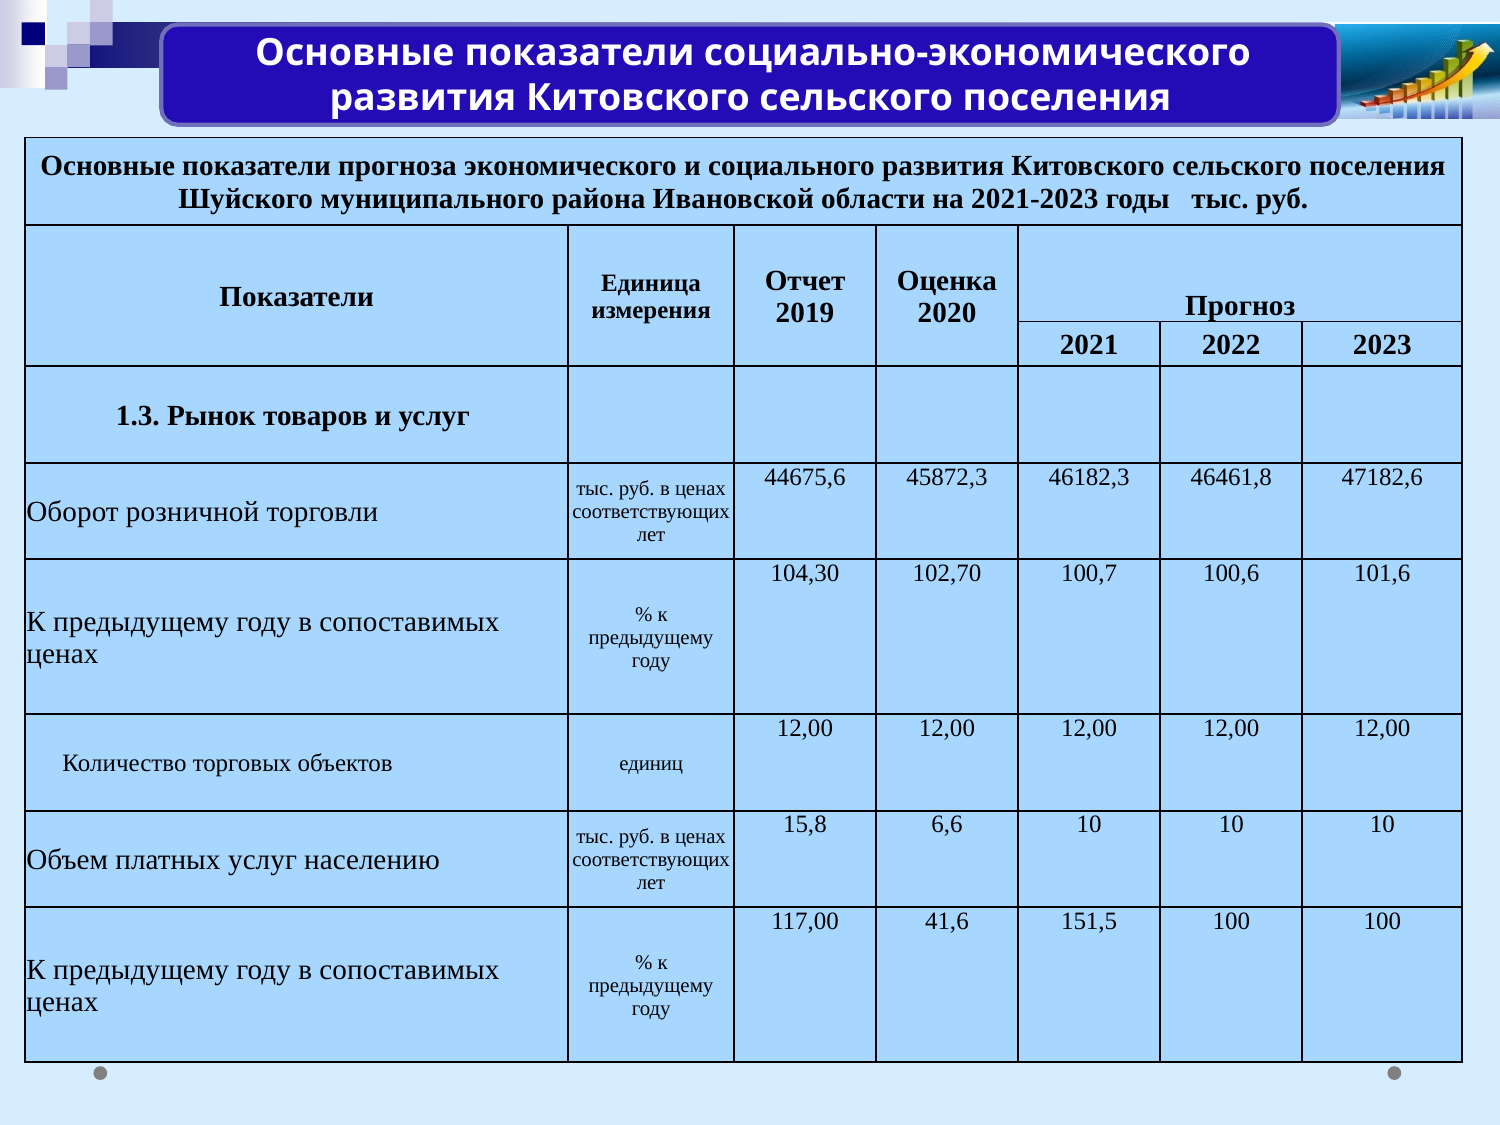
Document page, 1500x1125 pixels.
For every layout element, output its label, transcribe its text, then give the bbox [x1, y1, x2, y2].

text_box Основные показатели социально-экономического развития Китовского сельского поселения [163, 26, 1337, 119]
table_cell Количество торговых объектов [26, 715, 567, 810]
table_cell 12,00 [735, 715, 875, 810]
table_cell 117,00 [735, 908, 875, 1061]
table_cell 45872,3 [877, 464, 1017, 558]
text_box [0, 0, 47, 88]
table_cell К предыдущему году в сопоставимых ценах [26, 908, 567, 1061]
table_cell 12,00 [1161, 715, 1301, 810]
text_box [45, 67, 68, 90]
table_cell 10 [1161, 812, 1301, 906]
text_box [90, 22, 1500, 68]
table_cell % к предыдущему году [569, 560, 733, 713]
table_cell 100,6 [1161, 560, 1301, 713]
table_cell 104,30 [735, 560, 875, 713]
table_cell 102,70 [877, 560, 1017, 713]
table_cell Отчет 2019 [735, 226, 875, 365]
table_cell 10 [1303, 812, 1461, 906]
table_cell Единица измерения [569, 226, 733, 365]
table_cell Прогноз [1019, 226, 1461, 321]
table_cell тыс. руб. в ценах соответствующих лет [569, 464, 733, 558]
table_cell 44675,6 [735, 464, 875, 558]
table_cell % к предыдущему году [569, 908, 733, 1061]
table_cell Показатели [26, 226, 567, 365]
table_cell [1161, 367, 1301, 462]
table_cell 15,8 [735, 812, 875, 906]
table_cell 6,6 [877, 812, 1017, 906]
table_cell К предыдущему году в сопоставимых ценах [26, 560, 567, 713]
table_cell 10 [1019, 812, 1159, 906]
table_cell [569, 367, 733, 462]
table_cell [1019, 367, 1159, 462]
table_cell 101,6 [1303, 560, 1461, 713]
text_box [165, 119, 1335, 125]
table_cell 2022 [1161, 322, 1301, 365]
text_box [21, 22, 45, 46]
text_box [67, 44, 90, 68]
table_cell 47182,6 [1303, 464, 1461, 558]
table_cell 12,00 [1303, 715, 1461, 810]
table_cell 100 [1161, 908, 1301, 1061]
table_cell 12,00 [877, 715, 1017, 810]
table_cell [1303, 367, 1461, 462]
text_box [67, 22, 89, 44]
table_cell Оборот розничной торговли [26, 464, 567, 558]
text_box [45, 45, 67, 67]
table_cell 100,7 [1019, 560, 1159, 713]
table_cell 1.3. Рынок товаров и услуг [26, 367, 567, 462]
table_cell 2021 [1019, 322, 1159, 365]
table_cell 46461,8 [1161, 464, 1301, 558]
text_box [89, 0, 113, 22]
table_header Основные показатели прогноза экономического и социального развития Китовского сельского поселения Шуйского муниципального района Ивановской области на 2021-2023 годы тыс. руб. [26, 138, 1461, 224]
table_cell [877, 367, 1017, 462]
table_cell 41,6 [877, 908, 1017, 1061]
table_cell тыс. руб. в ценах соответствующих лет [569, 812, 733, 906]
table_cell 151,5 [1019, 908, 1159, 1061]
table_cell 12,00 [1019, 715, 1159, 810]
table_cell единиц [569, 715, 733, 810]
table_cell 46182,3 [1019, 464, 1159, 558]
table_cell [735, 367, 875, 462]
table_cell 2023 [1303, 322, 1461, 365]
table_cell Объем платных услуг населению [26, 812, 567, 906]
table_cell 100 [1303, 908, 1461, 1061]
table_cell Оценка 2020 [877, 226, 1017, 365]
text_box [1334, 24, 1500, 119]
text_box [89, 22, 113, 46]
